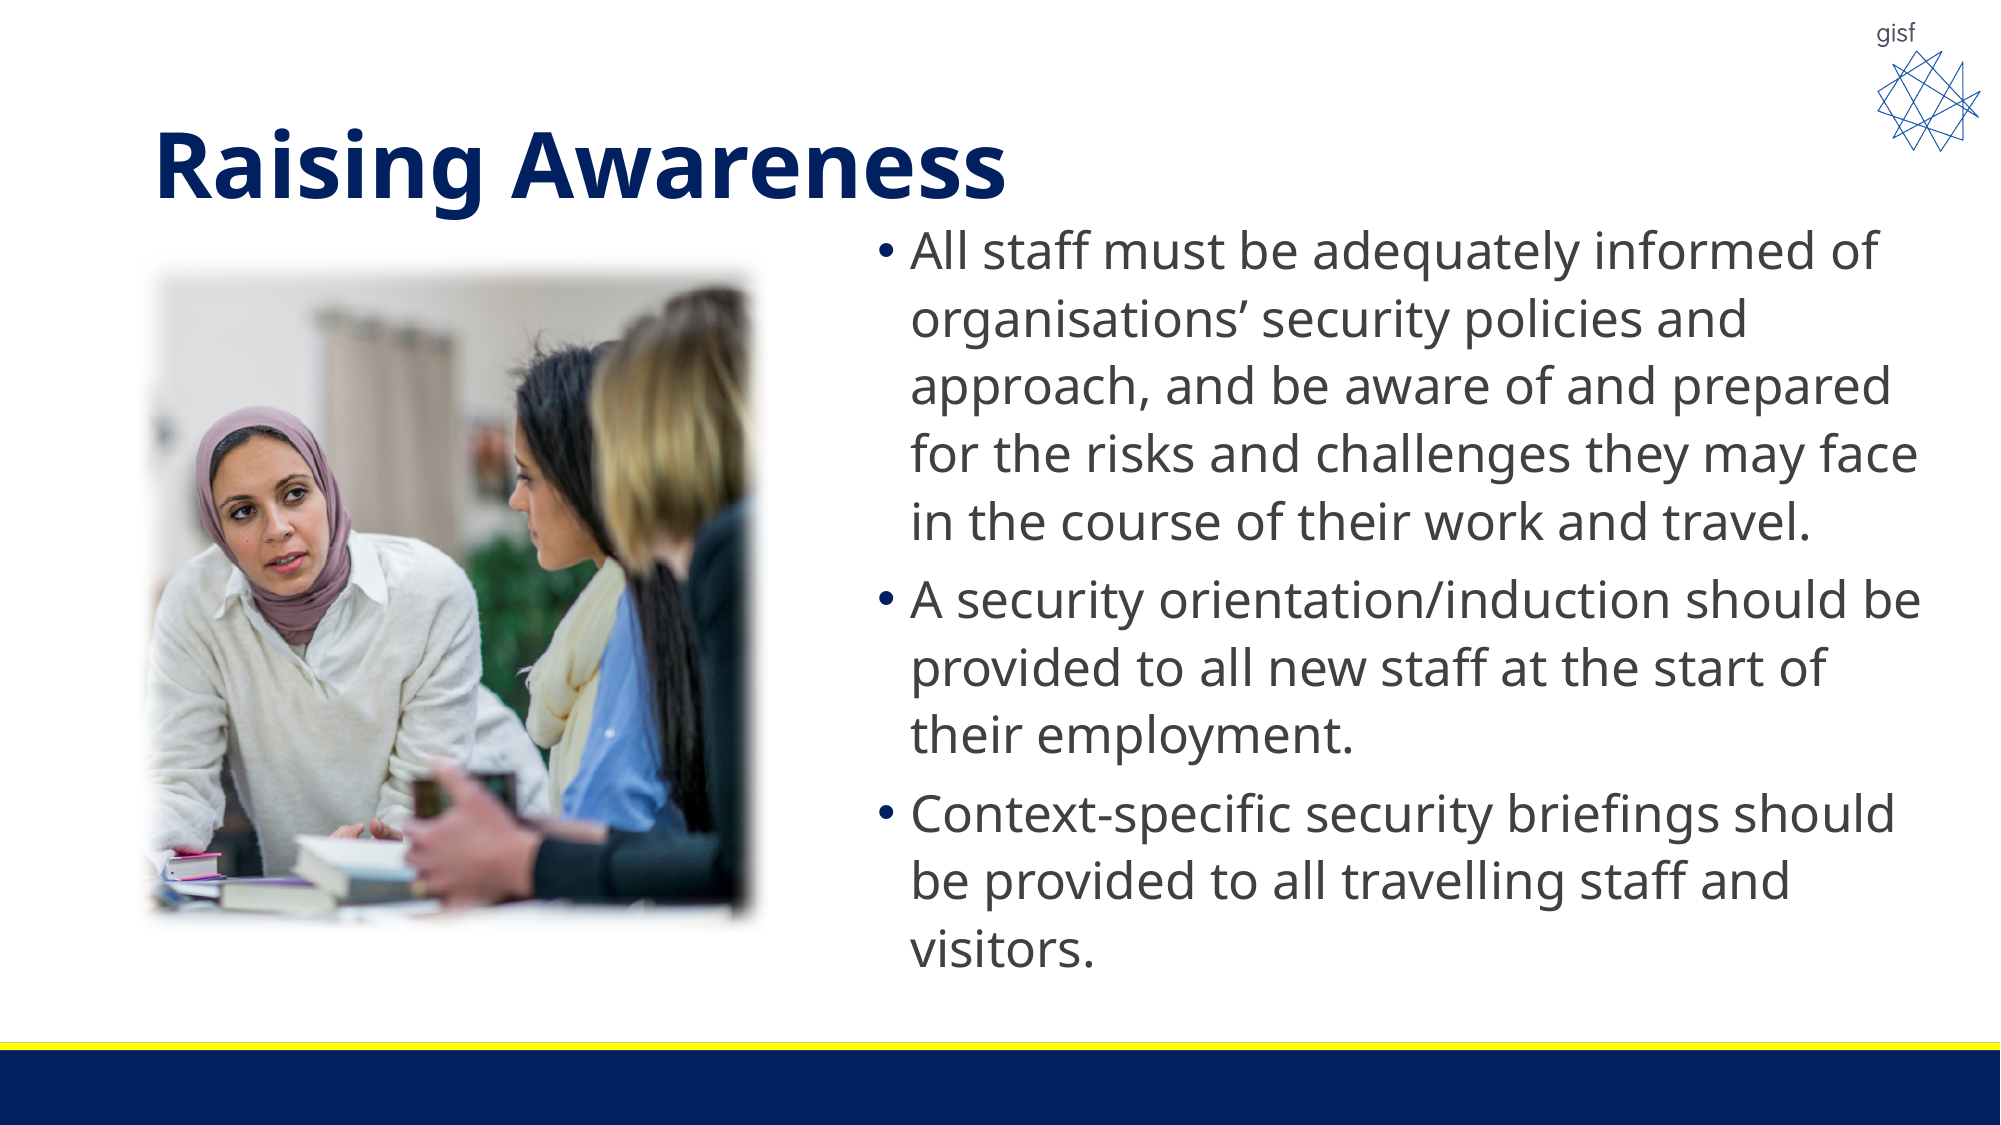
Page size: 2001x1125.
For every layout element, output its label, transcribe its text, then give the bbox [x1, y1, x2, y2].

list All staff must be adequately informed of organisations’ security policies and approach, and be aware of and prepared for the risks and challenges they may face in the course of their work and travel. A security orientation/induction should be provided to all new staff at the start of their employment. Context-specific security briefings should be provided to all travelling staff and visitors. [862, 205, 1939, 1017]
title Raising Awareness [137, 59, 1863, 278]
picture [1877, 22, 1981, 152]
picture [137, 253, 769, 933]
